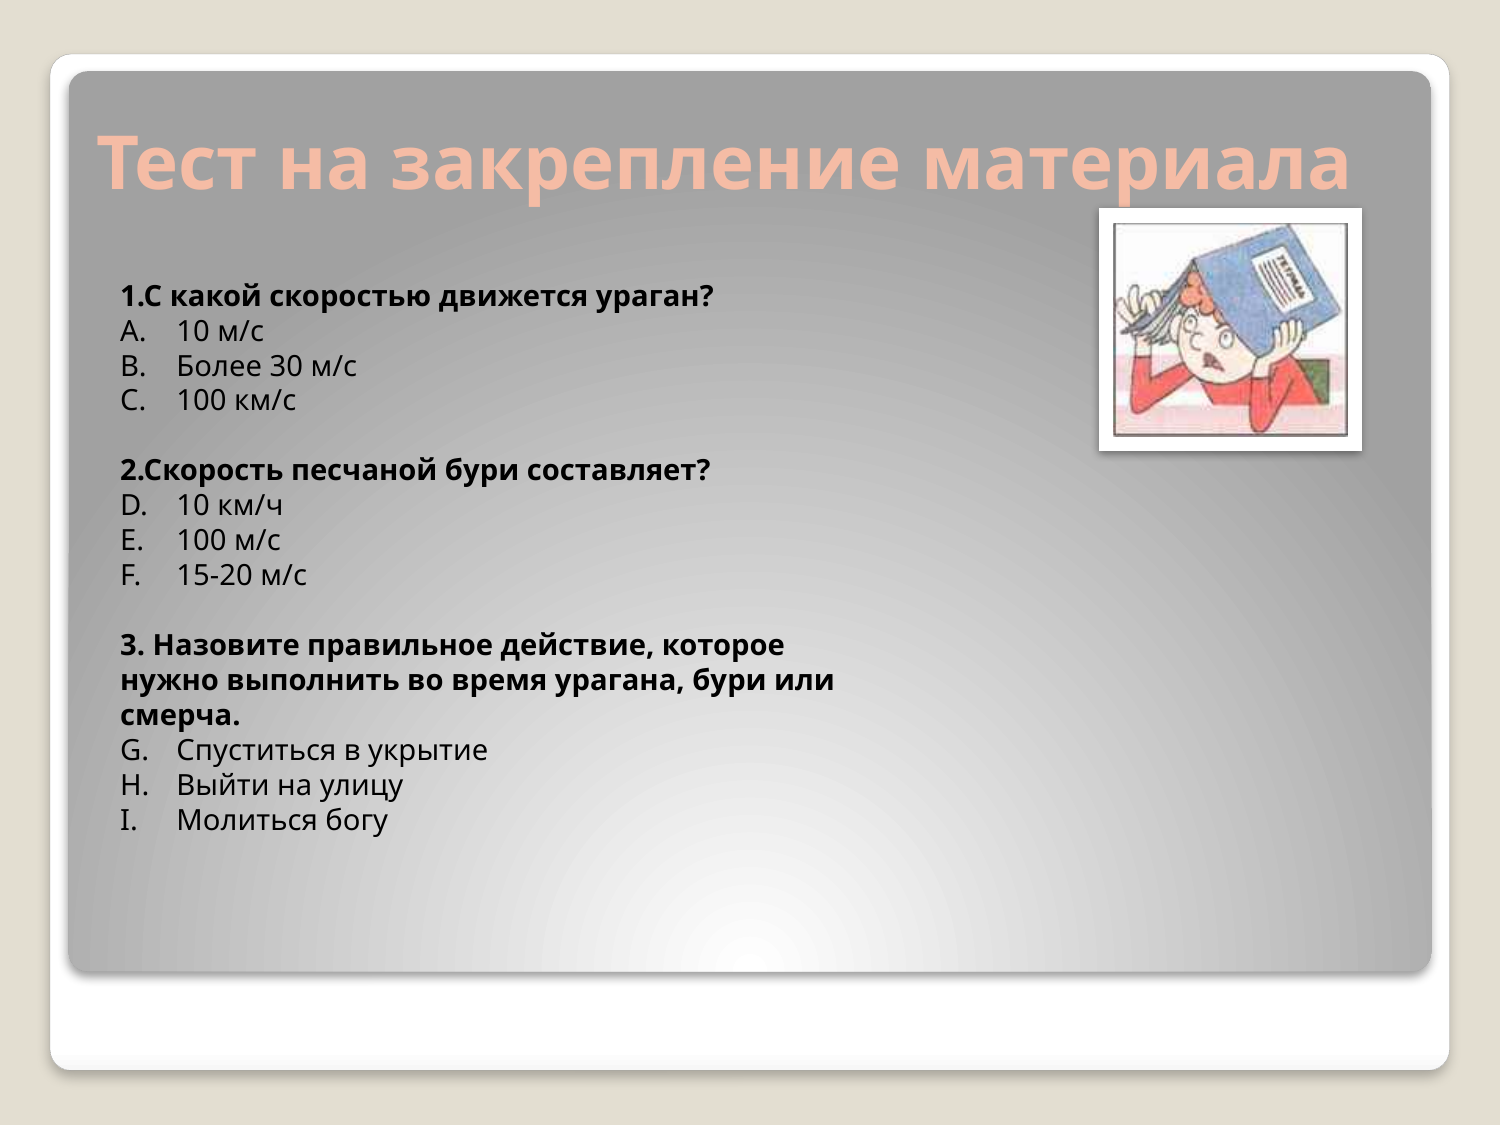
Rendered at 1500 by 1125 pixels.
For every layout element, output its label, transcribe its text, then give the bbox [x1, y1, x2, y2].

picture [1113, 222, 1348, 437]
text_box 1.С какой скоростью движется ураган? 10 м/с Более 30 м/с 100 км/с 2.Скорость песчаной бури составляет? 10 км/ч 100 м/с 15-20 м/с 3. Назовите правильное действие, которое нужно выполнить во время урагана, бури или смерча. Спуститься в укрытие Выйти на улицу Молиться богу [105, 269, 903, 844]
title Тест на закрепление материала [82, 105, 1454, 278]
